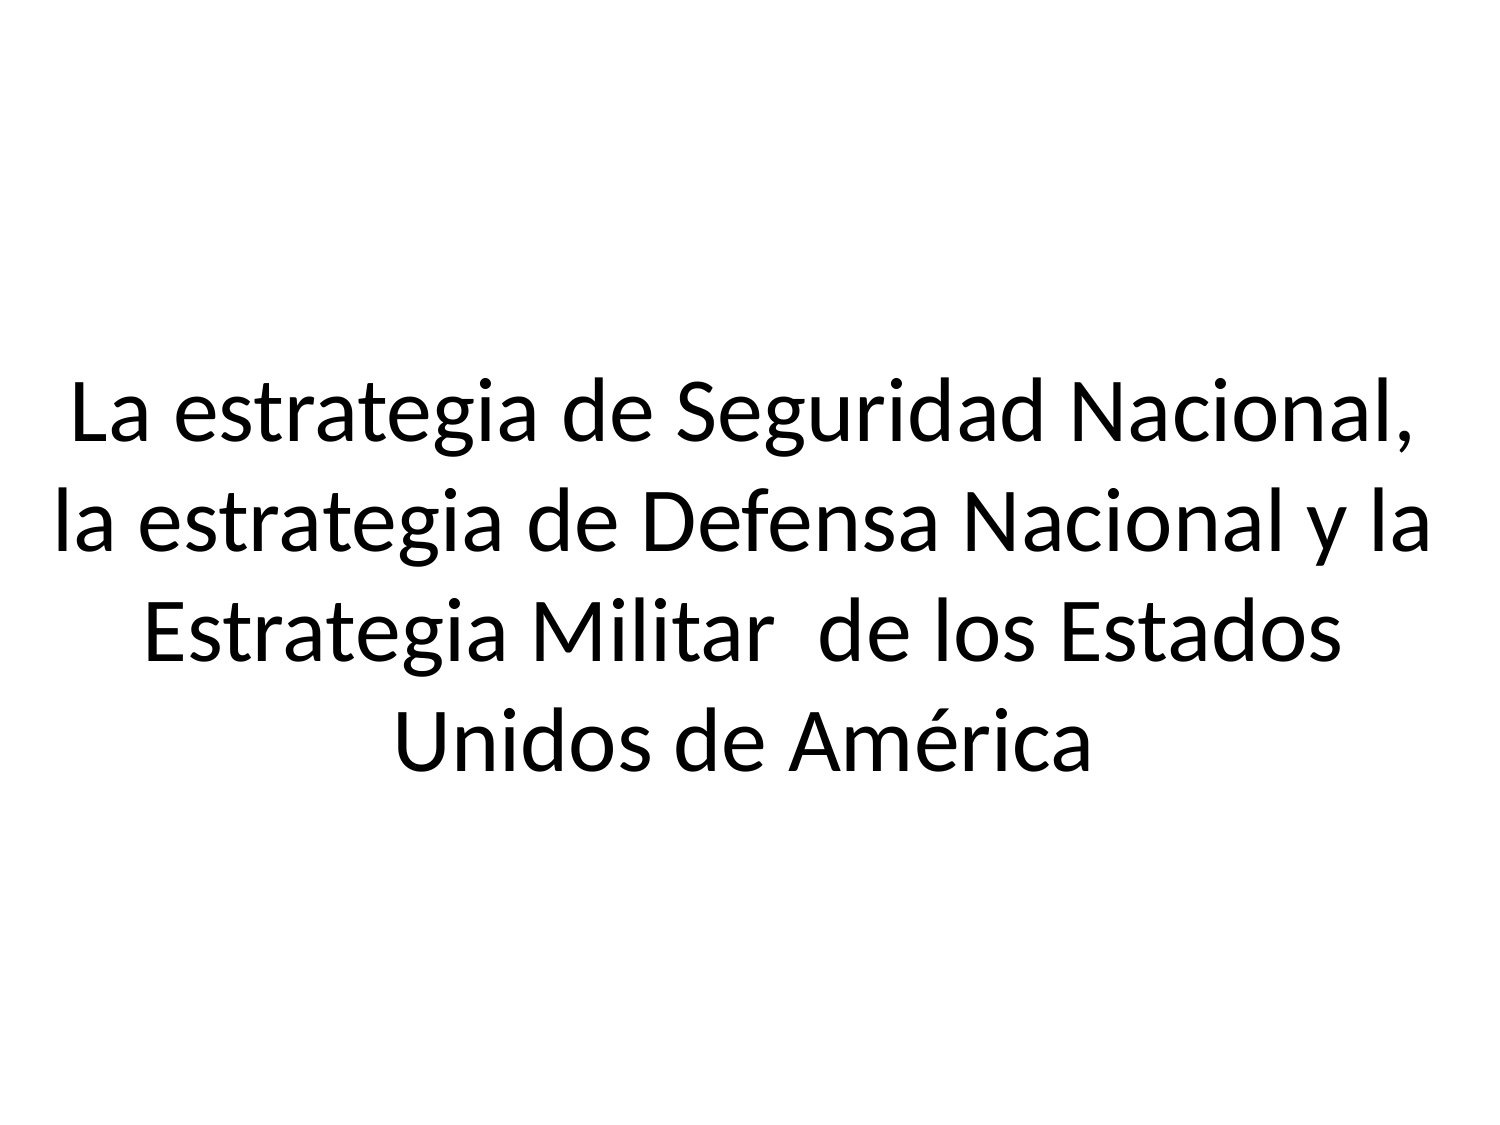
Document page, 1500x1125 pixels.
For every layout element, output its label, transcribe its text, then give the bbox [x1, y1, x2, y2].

title La estrategia de Seguridad Nacional, la estrategia de Defensa Nacional y la Estrategia Militar de los Estados Unidos de América [17, 45, 1471, 1094]
